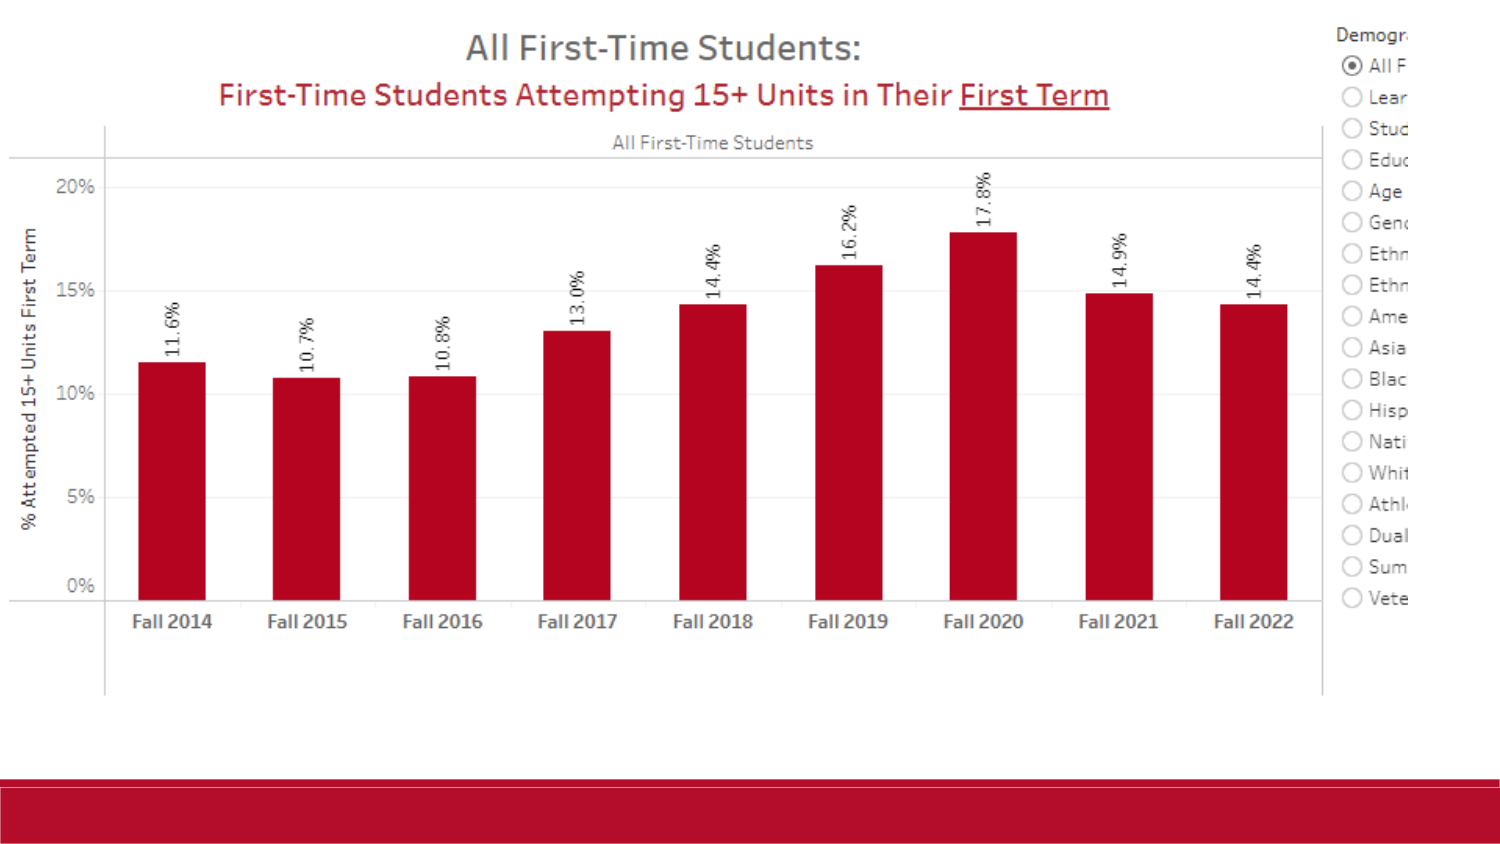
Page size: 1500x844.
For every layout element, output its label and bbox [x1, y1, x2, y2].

picture [9, 15, 1409, 699]
